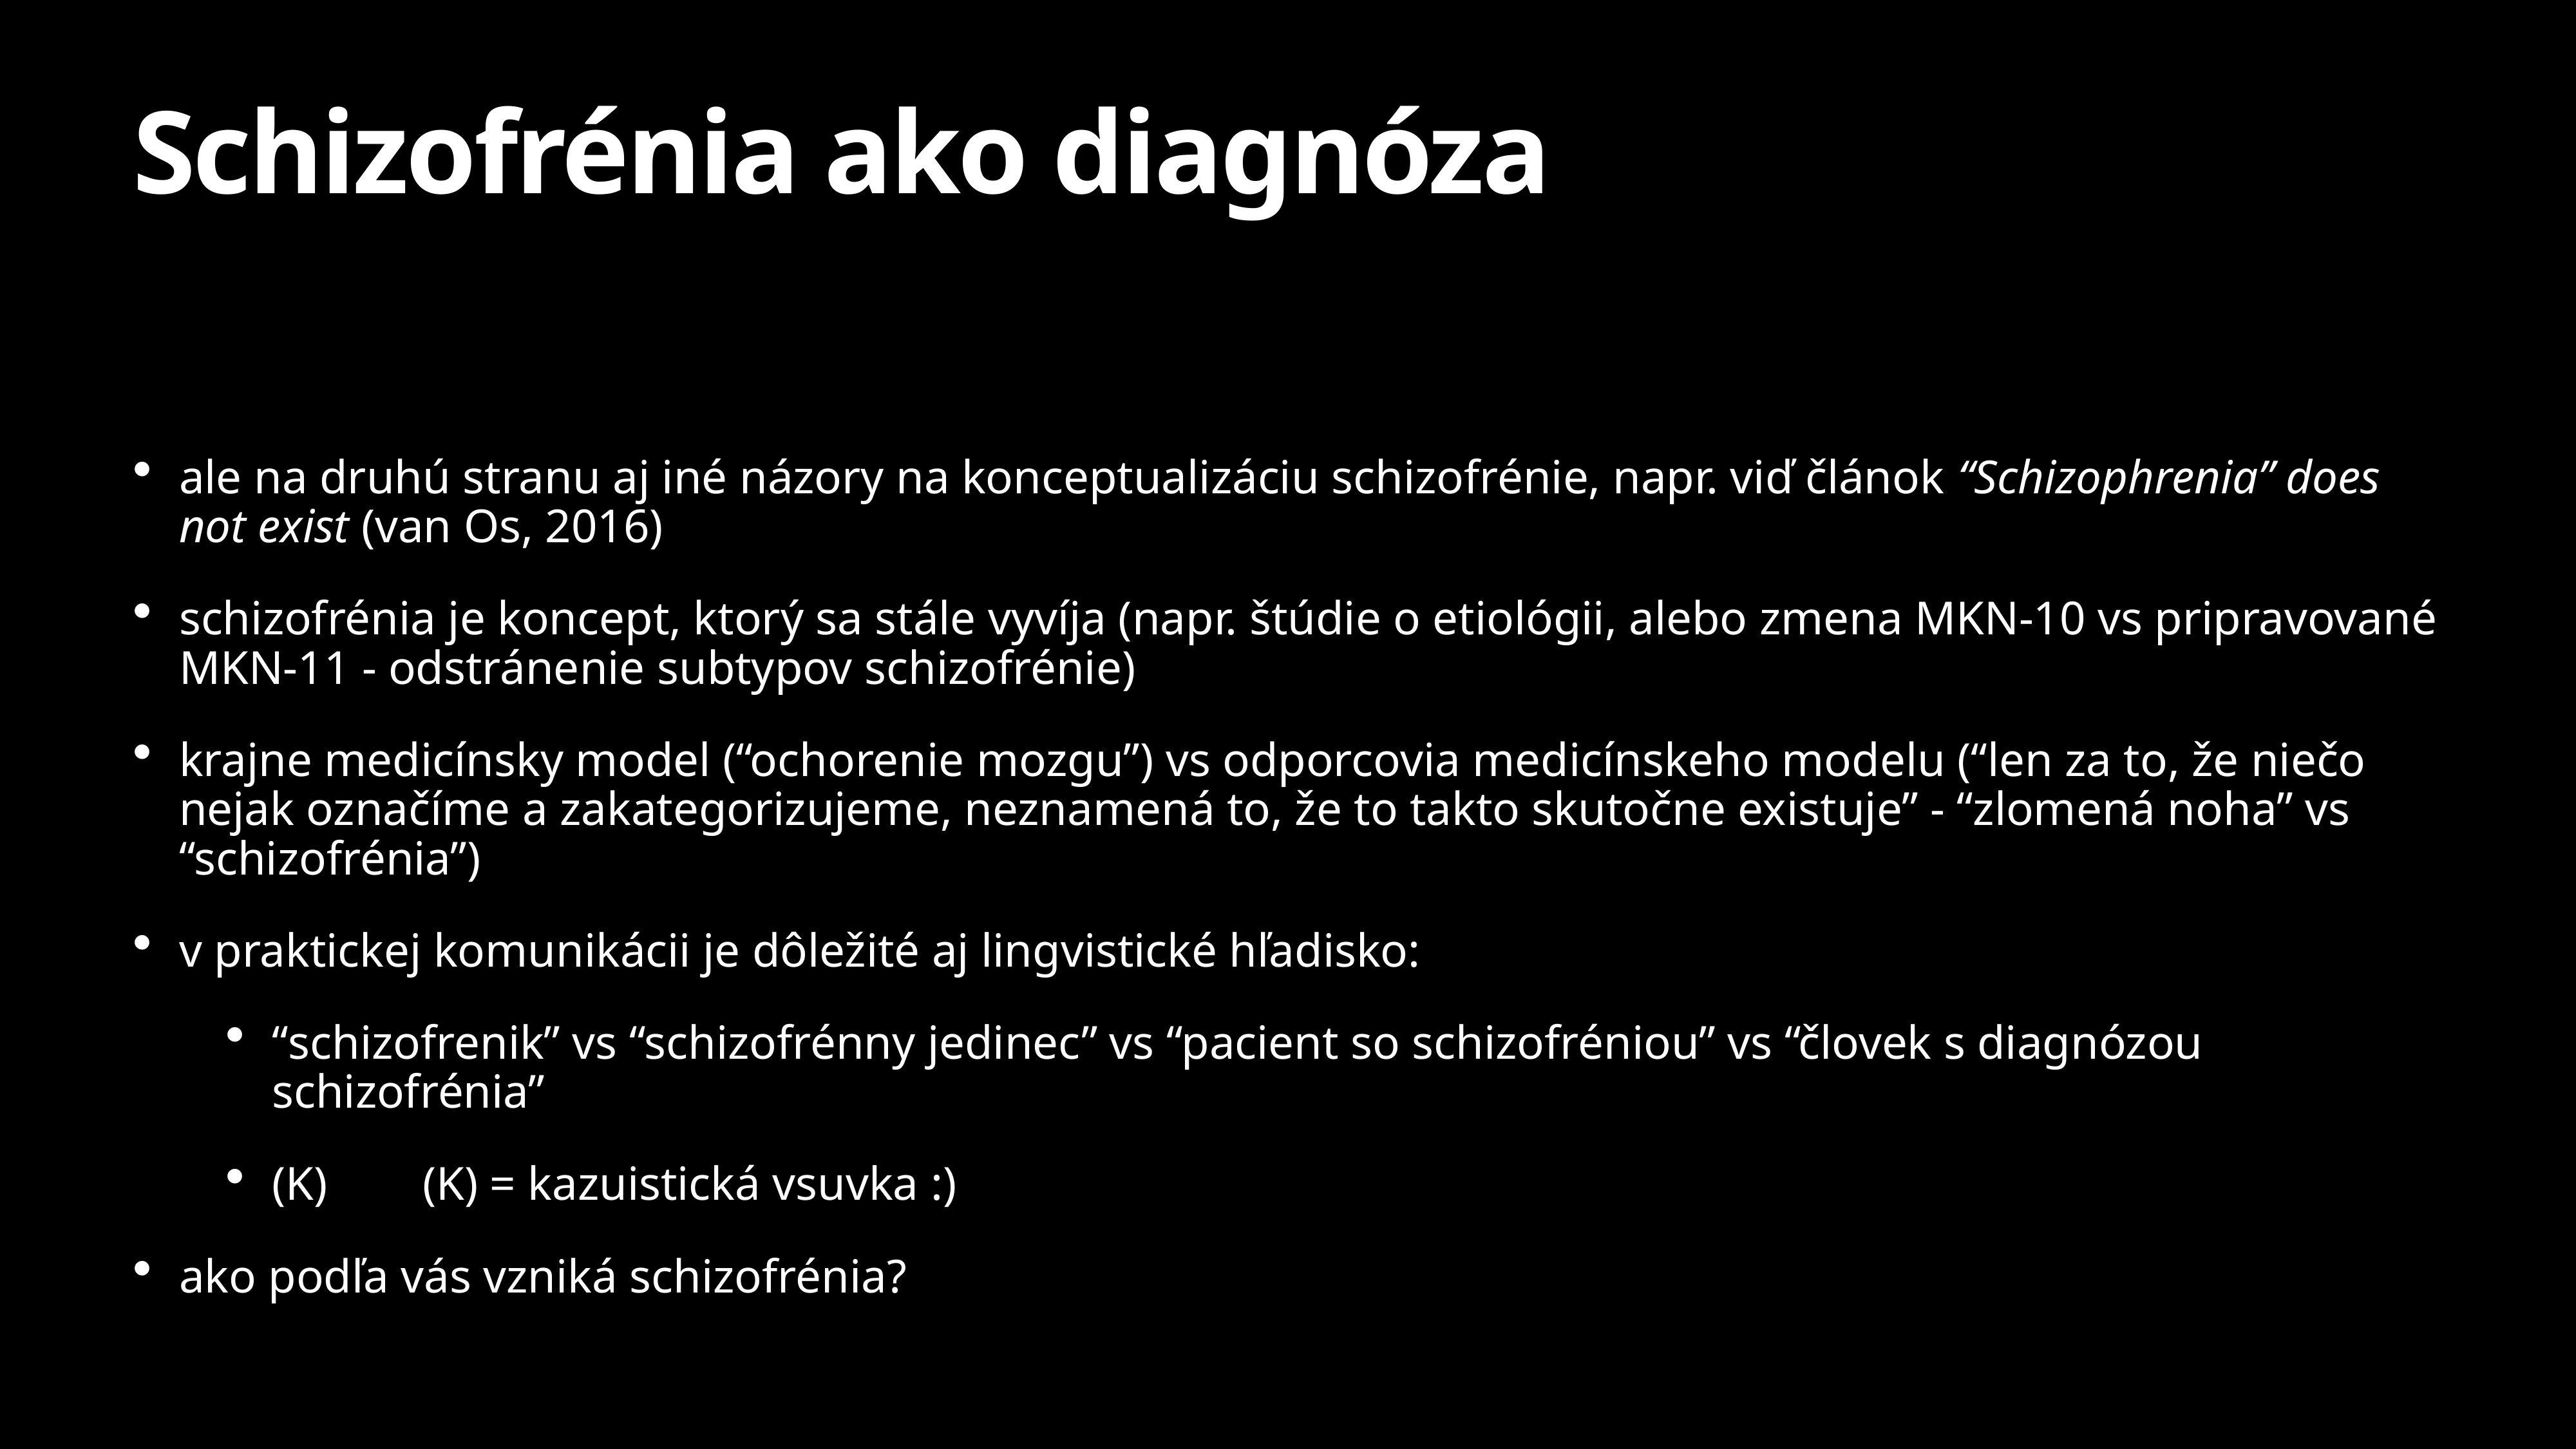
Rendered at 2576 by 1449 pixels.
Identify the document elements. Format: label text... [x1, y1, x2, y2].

title Schizofrénia ako diagnóza [127, 100, 2449, 252]
list ale na druhú stranu aj iné názory na konceptualizáciu schizofrénie, napr. viď článok “Schizophrenia” does not exist (van Os, 2016) schizofrénia je koncept, ktorý sa stále vyvíja (napr. štúdie o etiológii, alebo zmena MKN-10 vs pripravované MKN-11 - odstránenie subtypov schizofrénie) krajne medicínsky model (“ochorenie mozgu”) vs odporcovia medicínskeho modelu (“len za to, že niečo nejak označíme a zakategorizujeme, neznamená to, že to takto skutočne existuje” - “zlomená noha” vs “schizofrénia”) v praktickej komunikácii je dôležité aj lingvistické hľadisko: “schizofrenik” vs “schizofrénny jedinec” vs “pacient so schizofréniou” vs “človek s diagnózou schizofrénia” (K) (K) = kazuistická vsuvka :) ako podľa vás vzniká schizofrénia? [127, 448, 2449, 1321]
